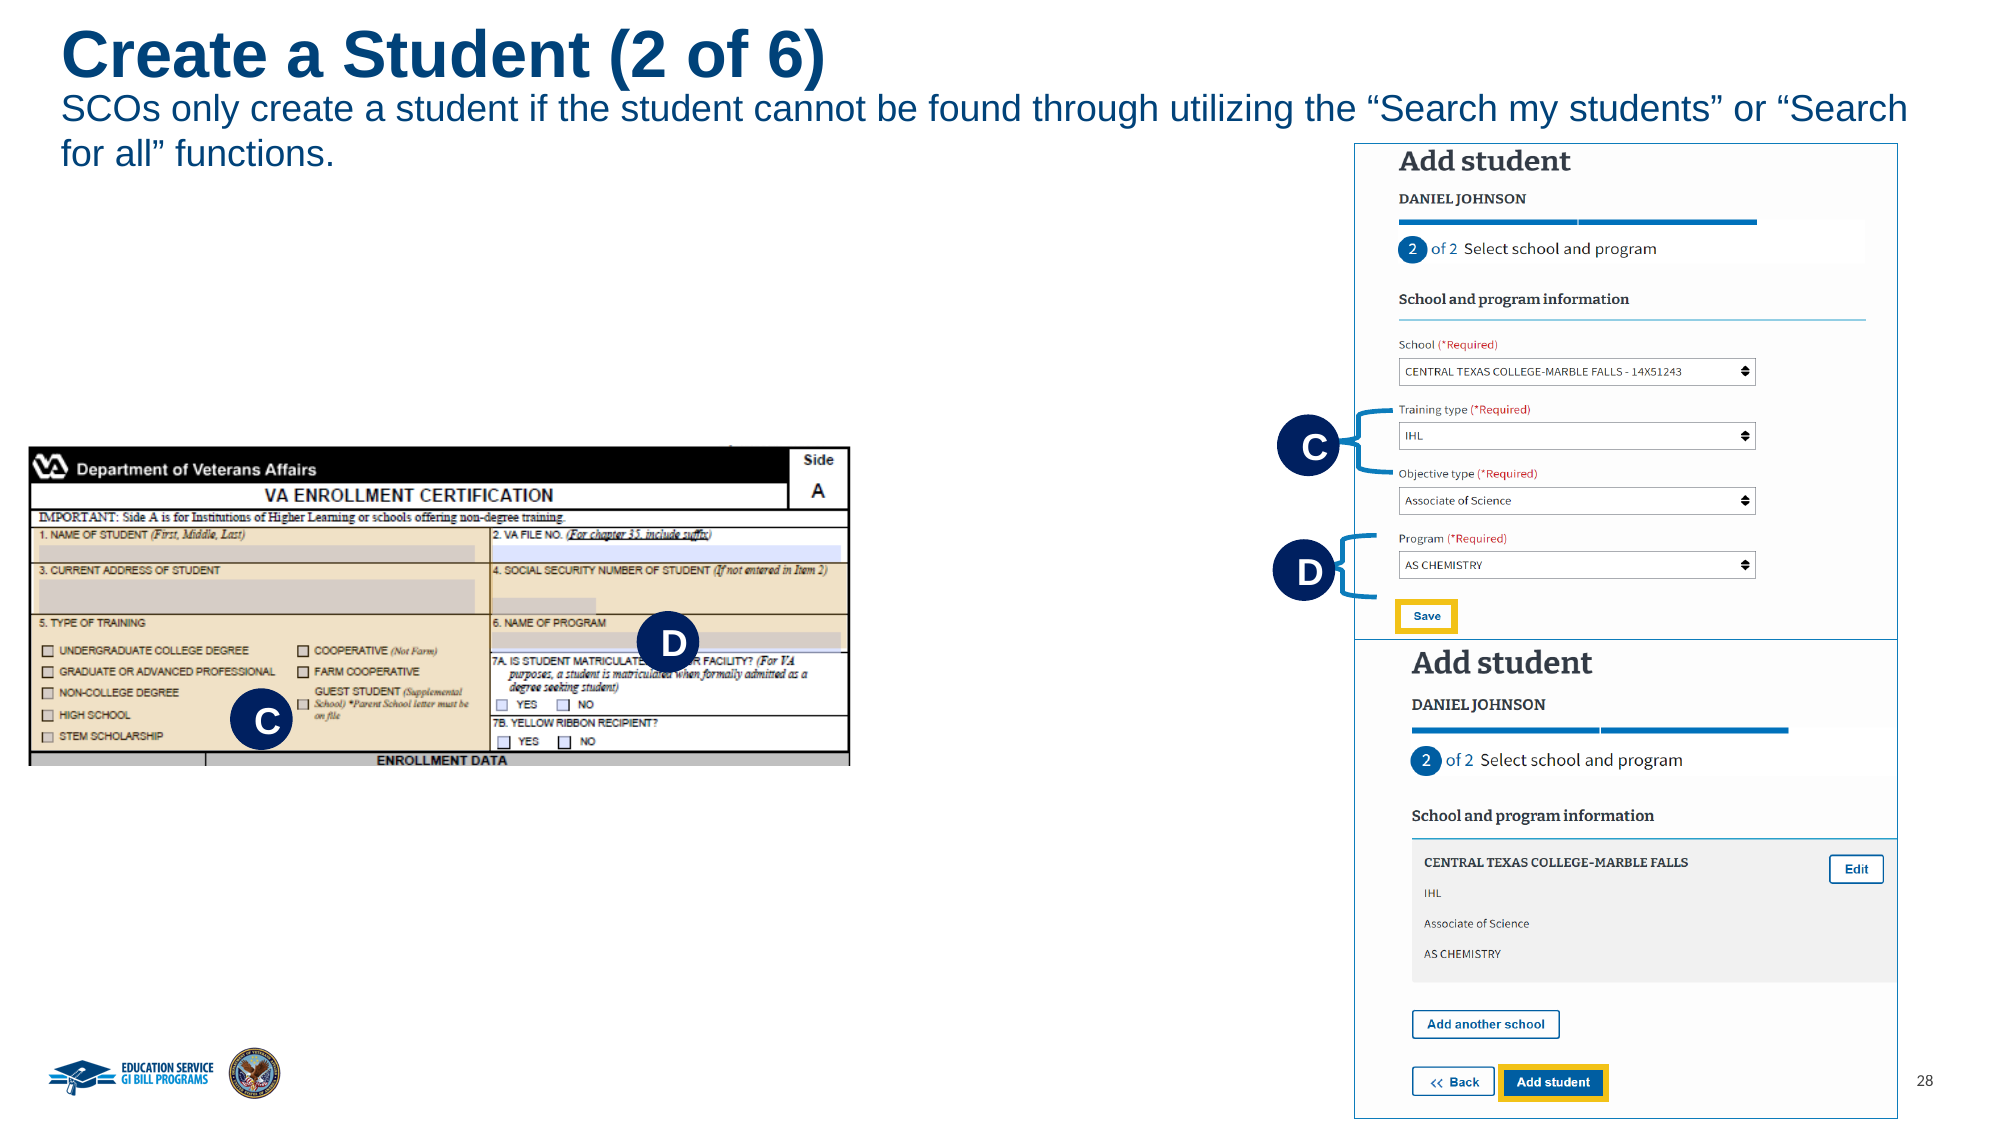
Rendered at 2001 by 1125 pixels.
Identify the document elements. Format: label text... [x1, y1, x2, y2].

title Create a Student (2 of 6) [60, 26, 956, 84]
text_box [0, 445, 865, 766]
text_box C [1275, 413, 1341, 478]
picture [39, 1044, 290, 1104]
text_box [1354, 143, 1898, 1119]
text_box D [1271, 538, 1337, 602]
text_box SCOs only create a student if the student cannot be found through utilizing the “Search my students” or “Search for all” functions. [60, 84, 1952, 174]
text_box [1336, 536, 1354, 597]
text_box [1341, 438, 1354, 445]
